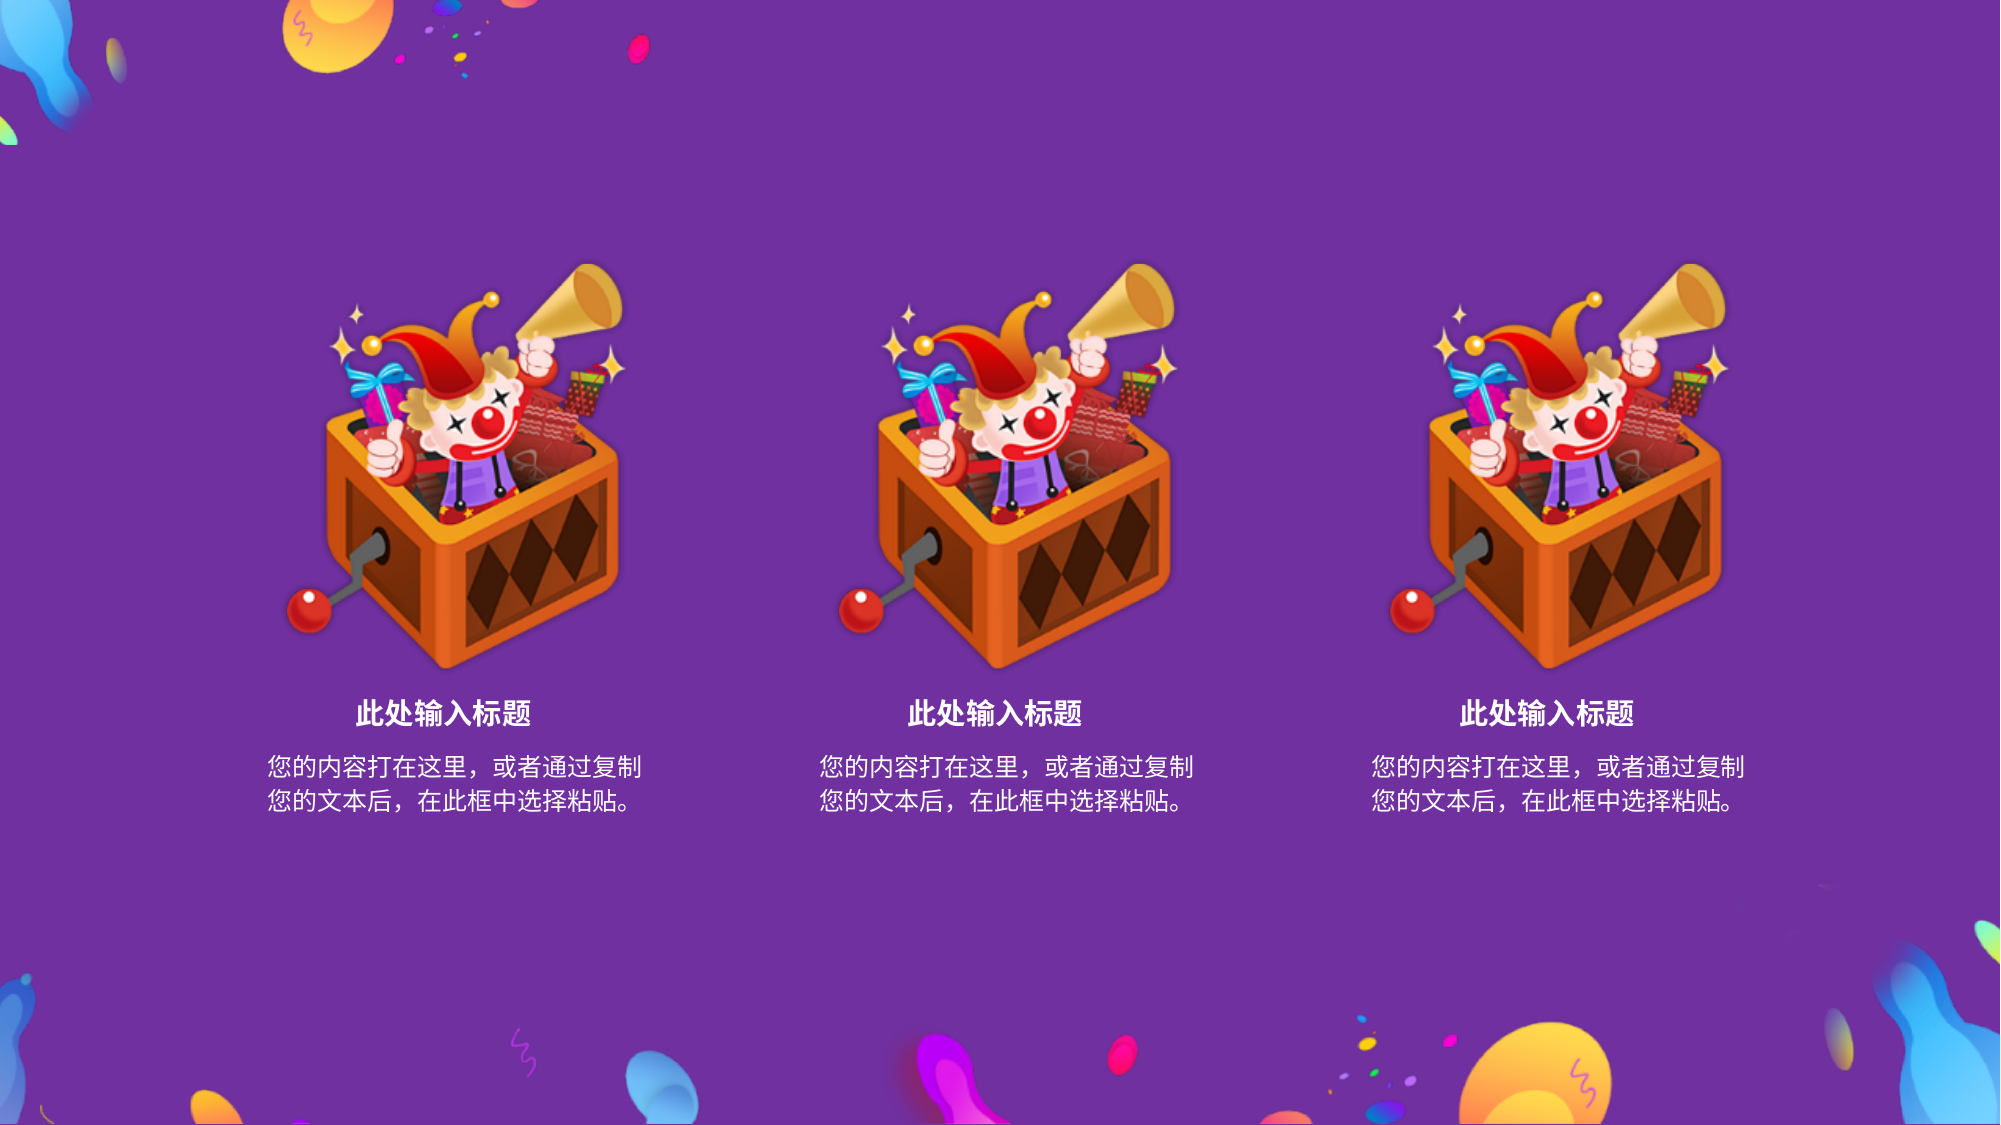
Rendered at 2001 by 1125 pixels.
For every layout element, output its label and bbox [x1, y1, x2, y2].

picture [1382, 256, 1735, 677]
picture [0, 0, 702, 144]
picture [0, 885, 2001, 1123]
text_box [1354, 687, 1763, 824]
picture [831, 256, 1184, 677]
text_box [251, 687, 660, 824]
text_box [803, 687, 1211, 824]
picture [279, 256, 632, 677]
